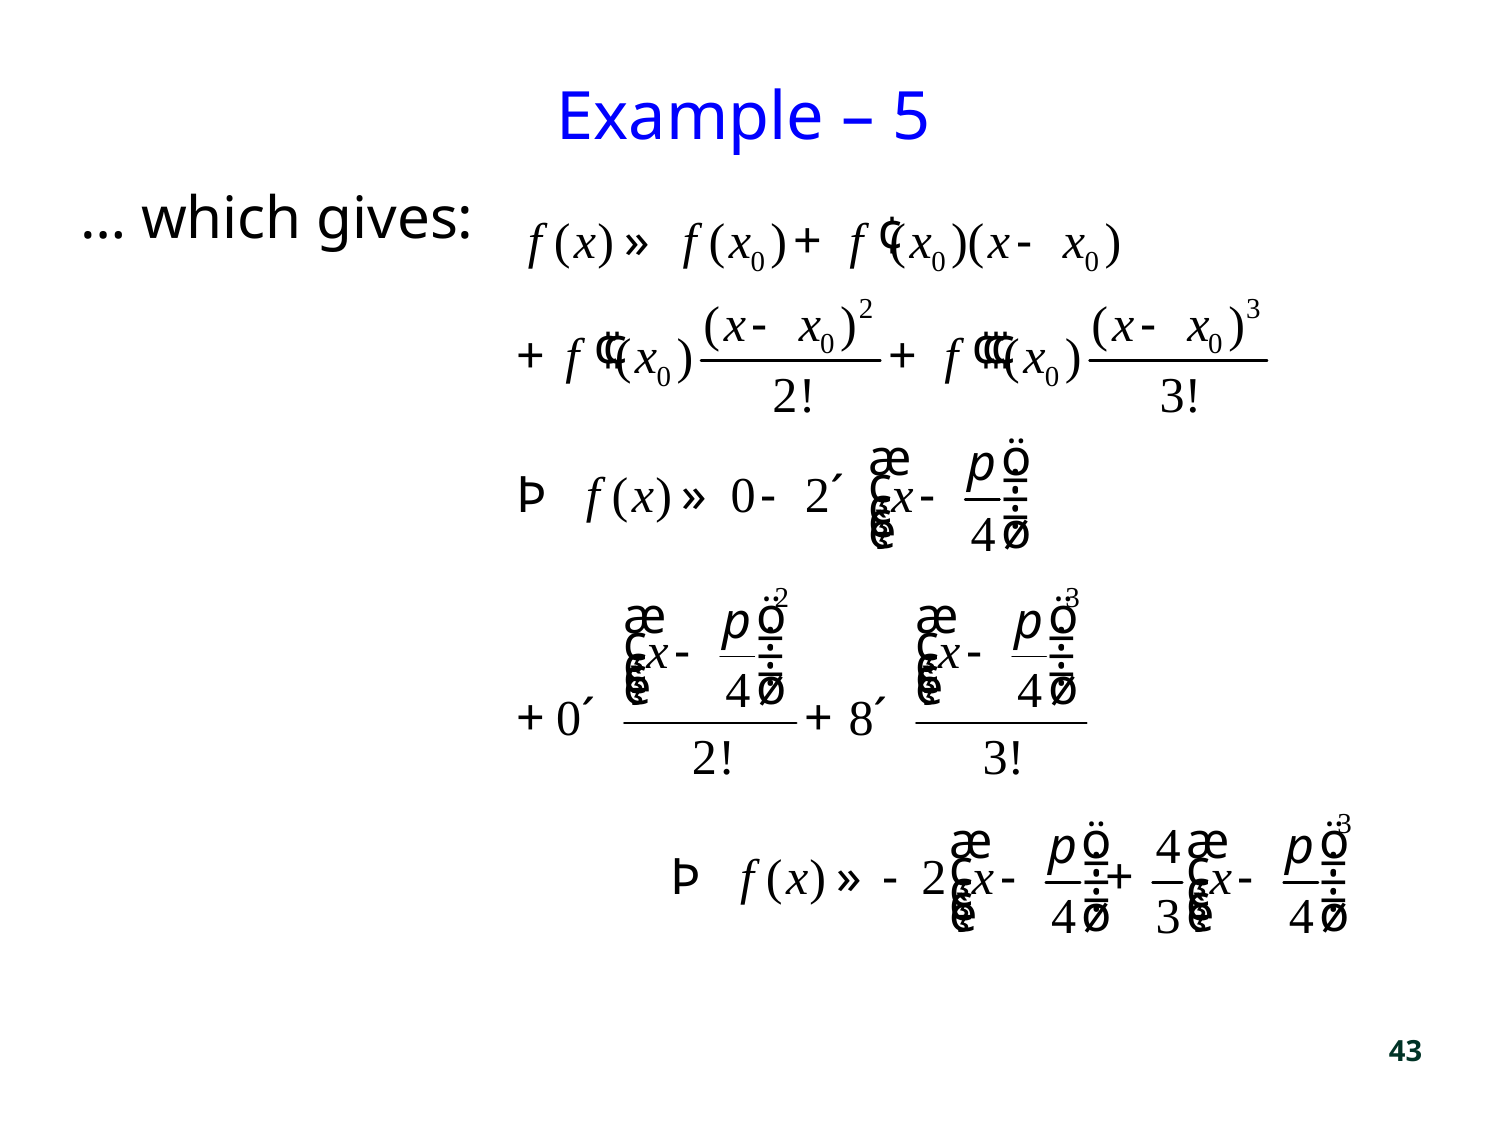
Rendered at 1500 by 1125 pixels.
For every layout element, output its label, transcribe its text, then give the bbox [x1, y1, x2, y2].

slide_number 43 [1249, 1024, 1438, 1101]
title Example – 5 [50, 50, 1438, 175]
list … which gives: [64, 172, 1450, 988]
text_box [664, 798, 1359, 954]
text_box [510, 207, 1280, 785]
